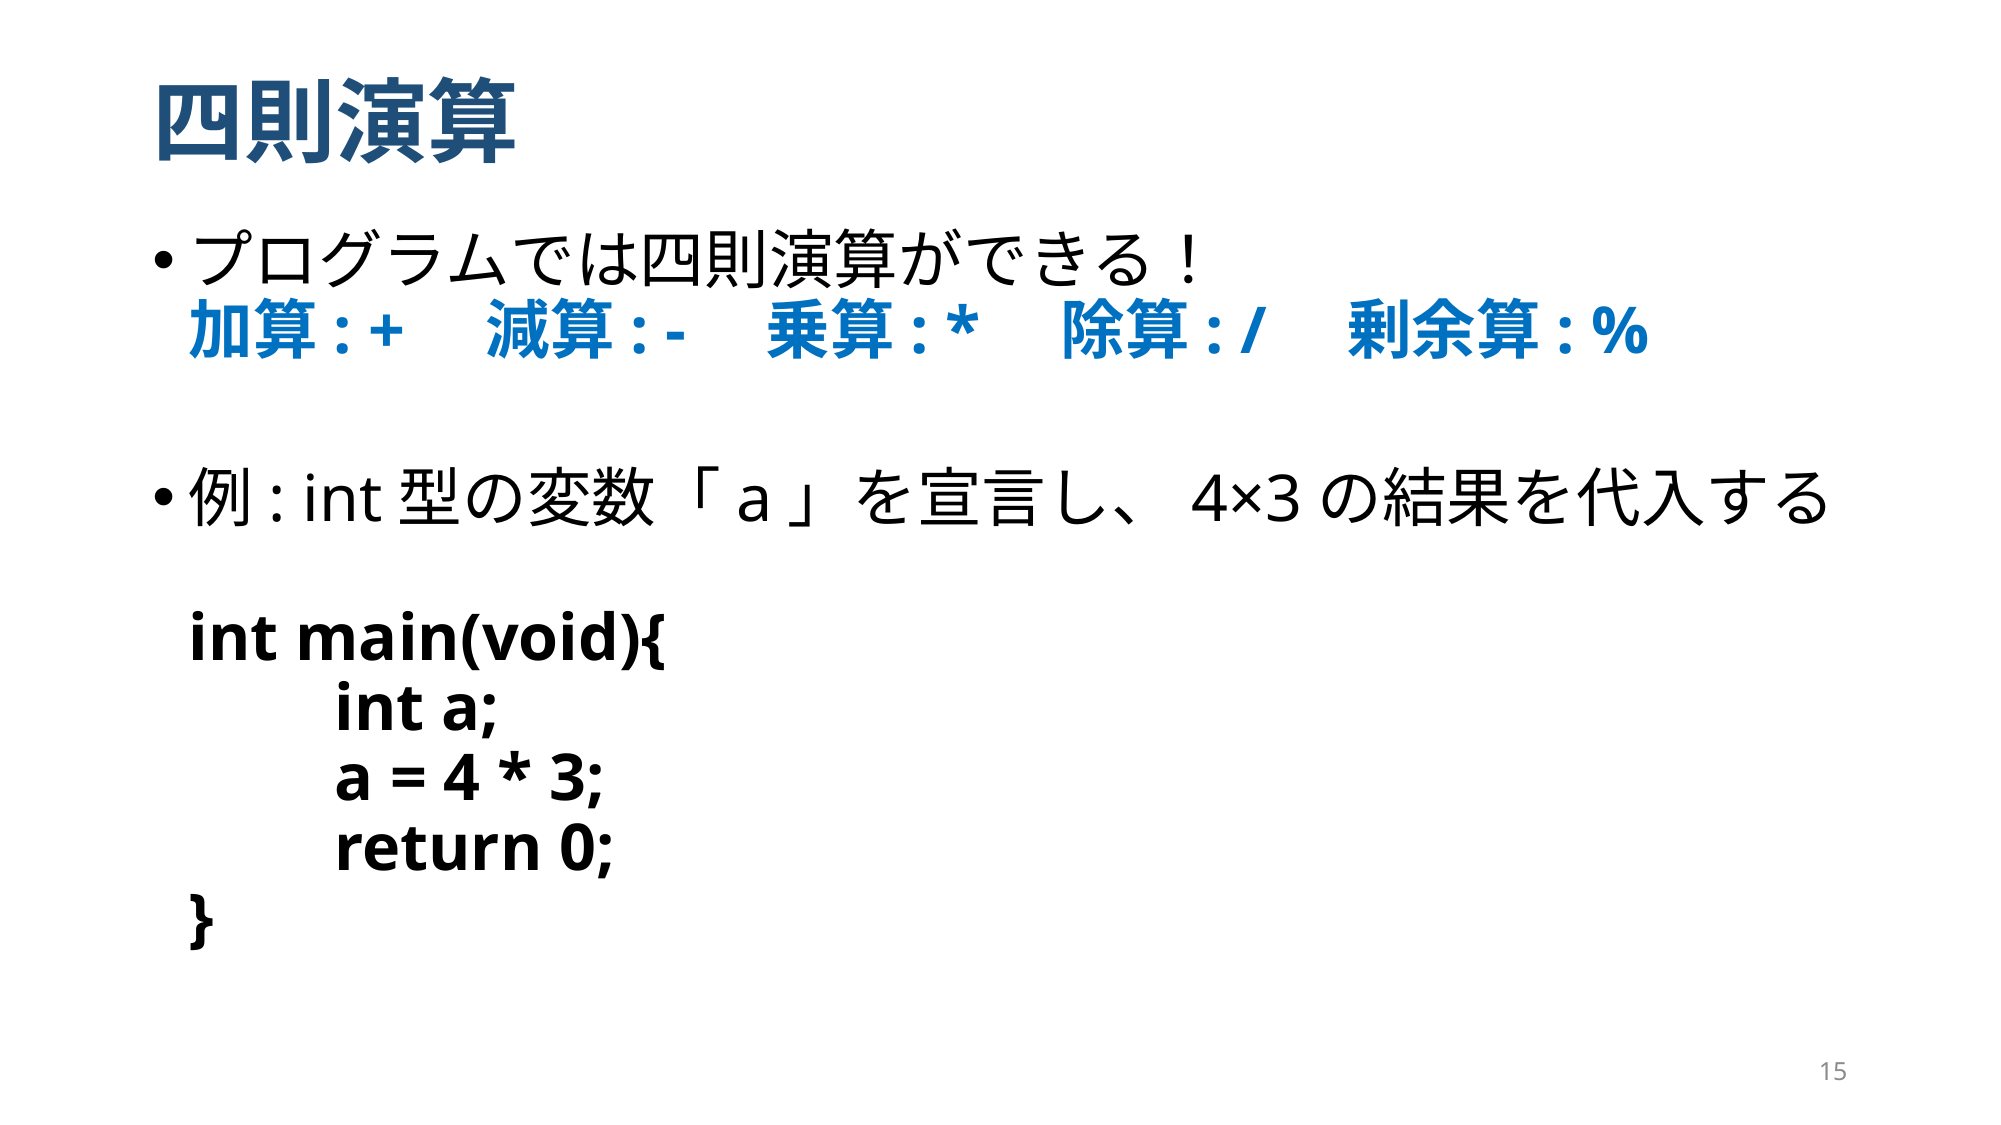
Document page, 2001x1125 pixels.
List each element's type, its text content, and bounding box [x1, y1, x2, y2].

list プログラムでは四則演算ができる！ 加算: + 減算: - 乗算: * 除算: / 剰余算: % 例: int型の変数「a」を宣言し、4×3の結果を代入する int main(void){ int a; a = 4 * 3; return 0; } [137, 220, 1863, 1014]
title 四則演算 [137, 59, 1863, 191]
slide_number 15 [1412, 1042, 1863, 1103]
